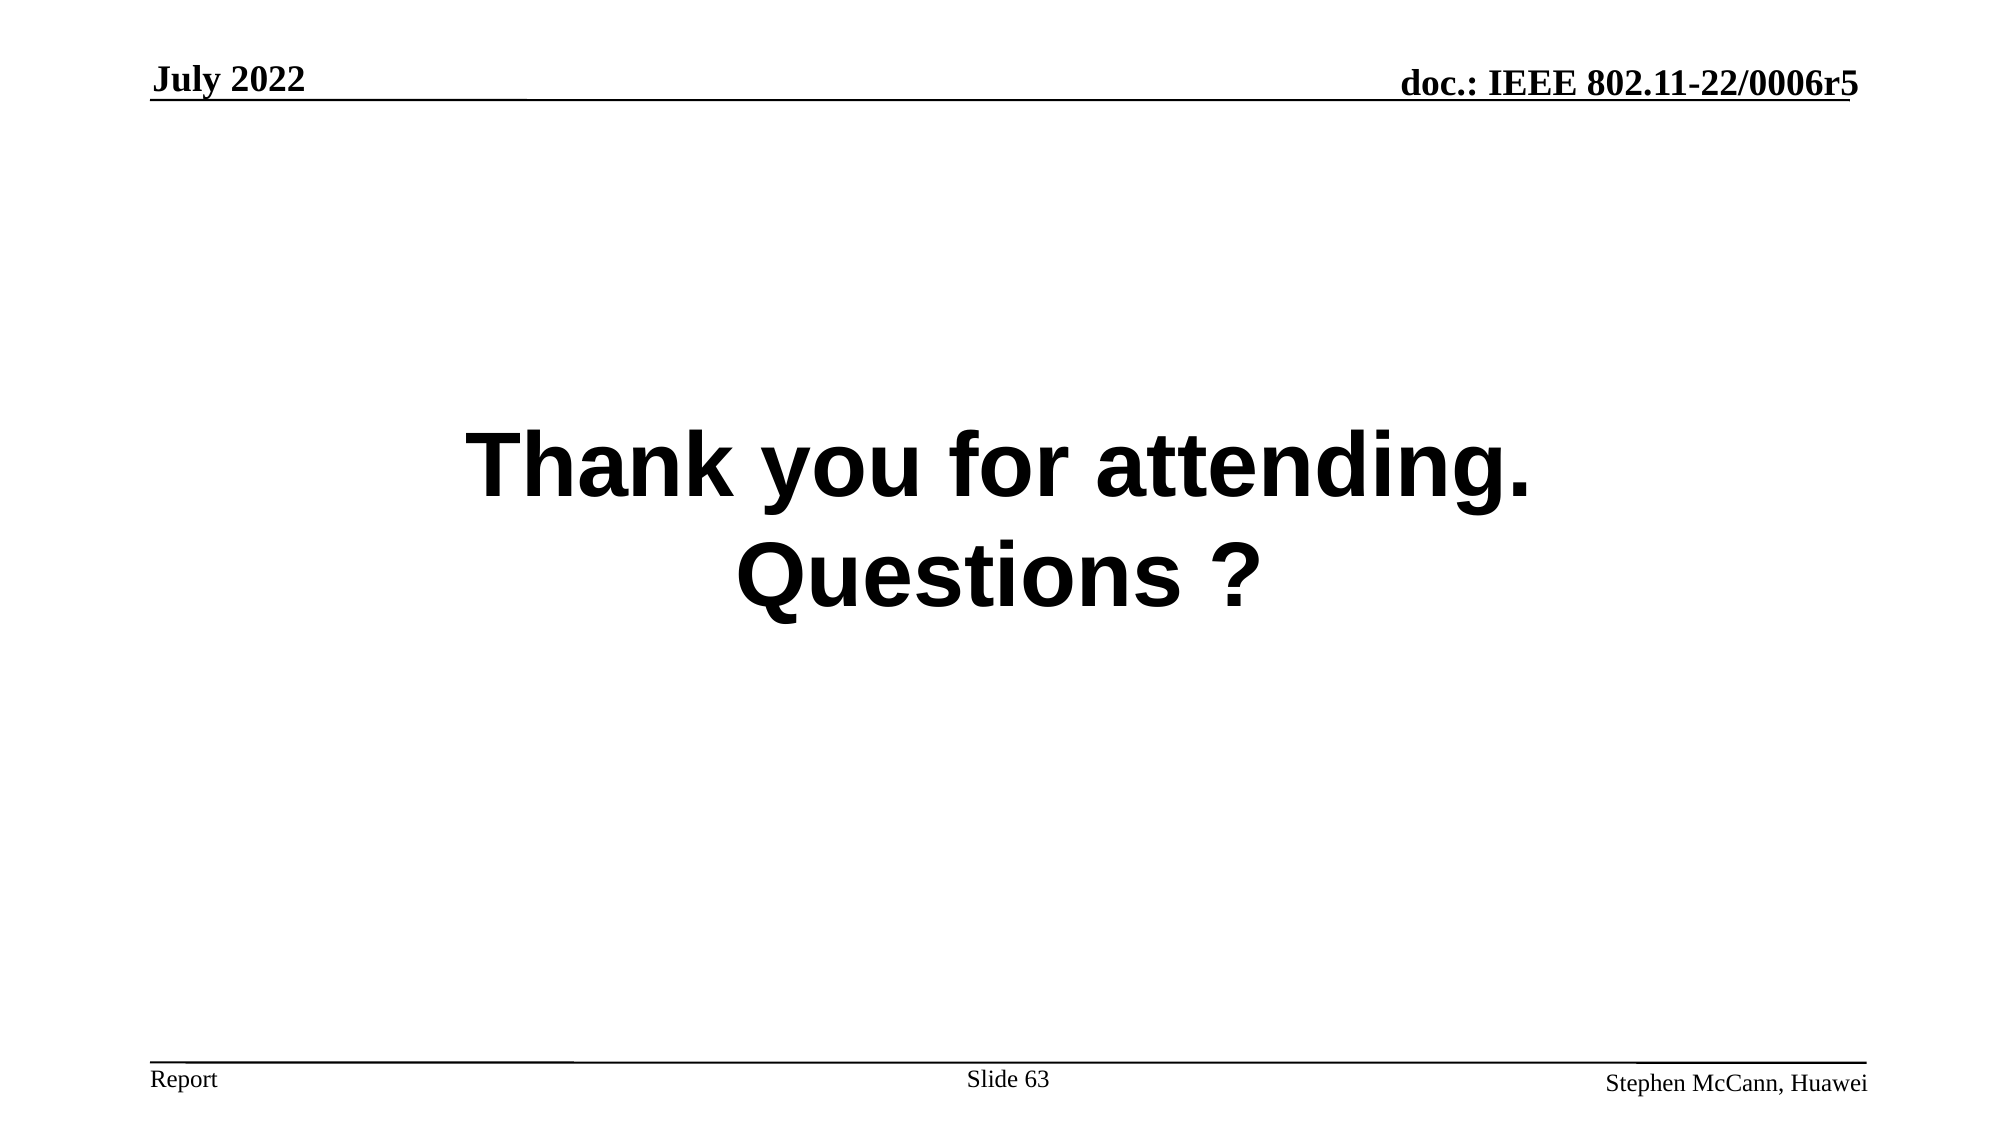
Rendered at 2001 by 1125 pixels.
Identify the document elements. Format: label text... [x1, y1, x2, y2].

title Thank you for attending. Questions ? [149, 349, 1851, 681]
footer Stephen McCann, Huawei [1271, 1066, 1869, 1108]
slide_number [152, 54, 563, 100]
slide_number Slide 63 [950, 1061, 1067, 1123]
